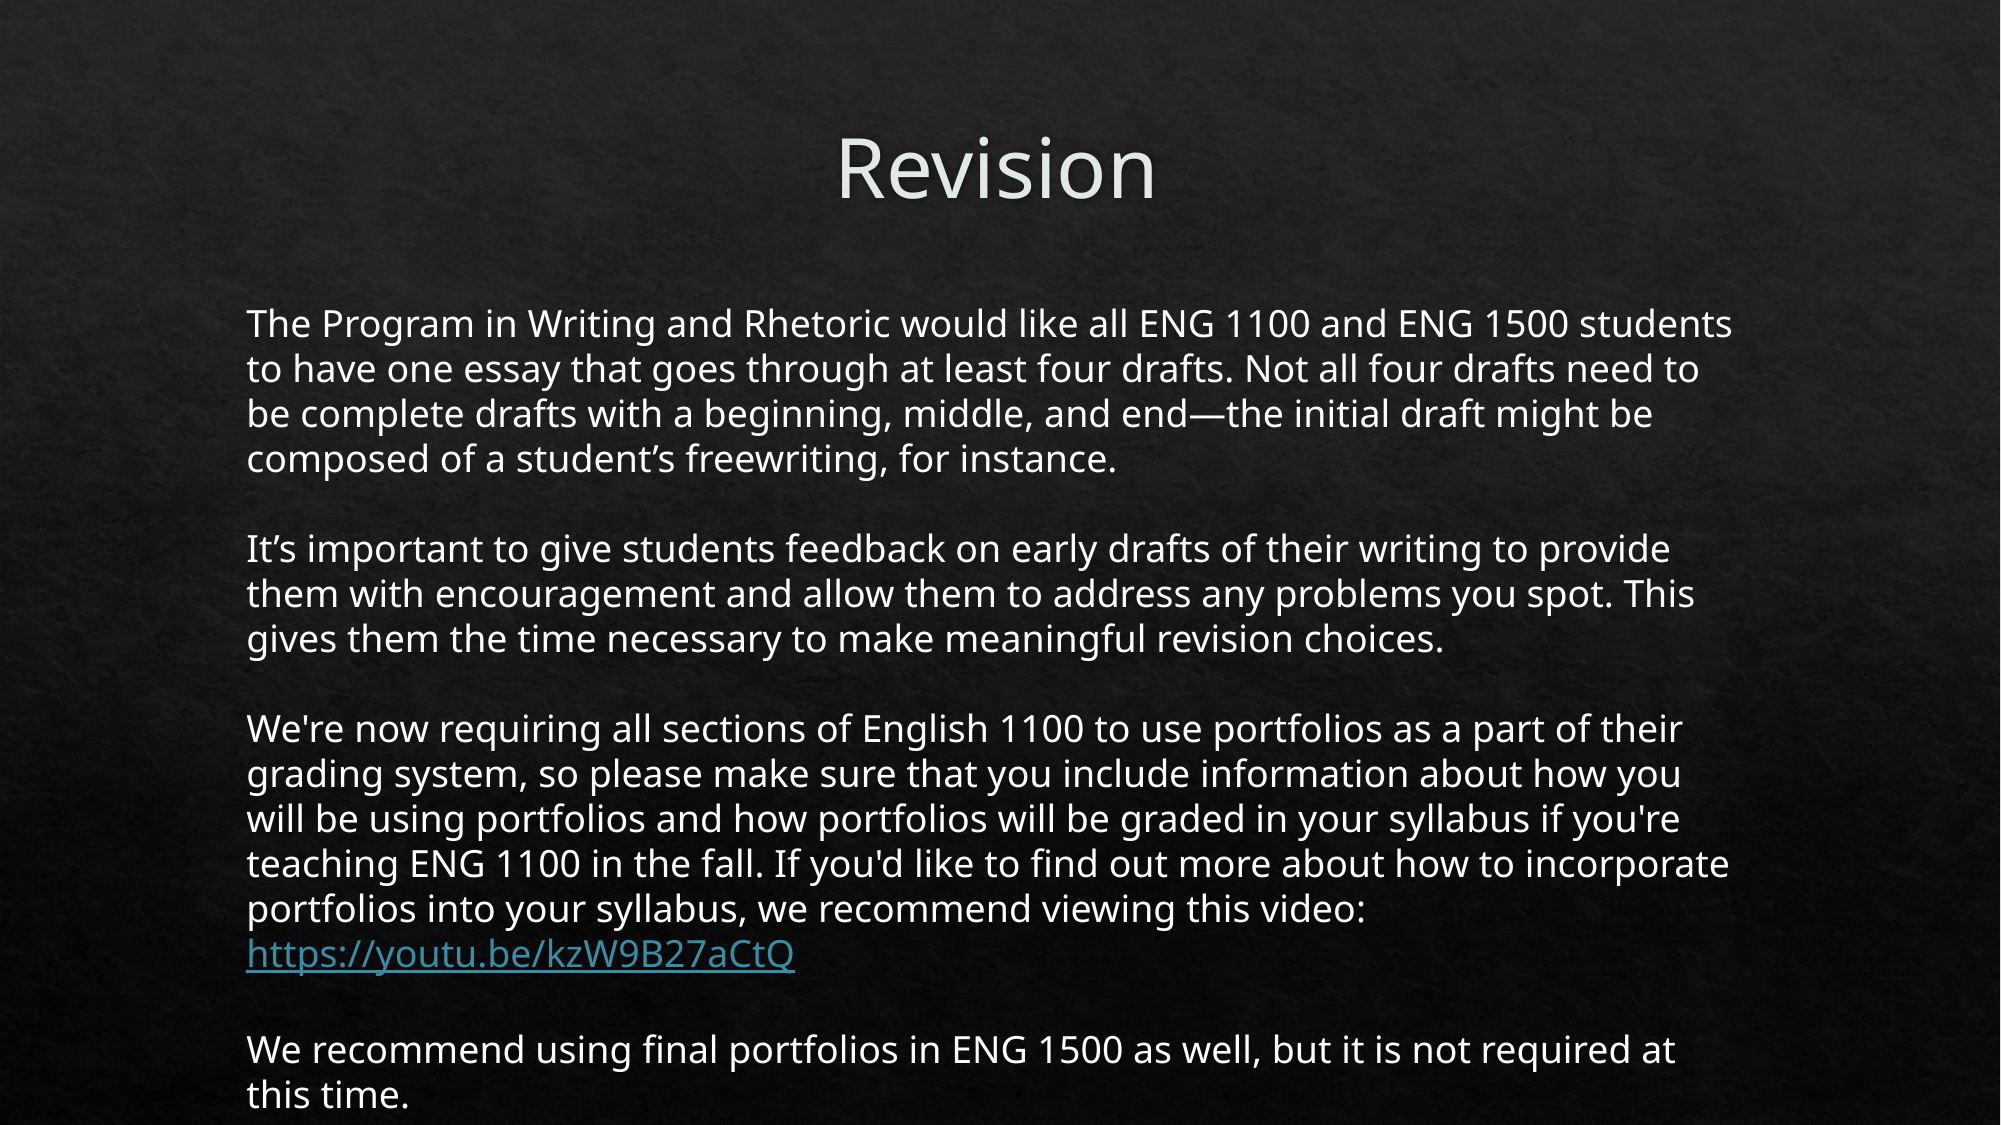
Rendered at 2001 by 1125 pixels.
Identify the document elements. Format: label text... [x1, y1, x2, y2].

title Revision [147, 93, 1846, 251]
text_box The Program in Writing and Rhetoric would like all ENG 1100 and ENG 1500 students to have one essay that goes through at least four drafts. Not all four drafts need to be complete drafts with a beginning, middle, and end—the initial draft might be composed of a student’s freewriting, for instance. It’s important to give students feedback on early drafts of their writing to provide them with encouragement and allow them to address any problems you spot. This gives them the time necessary to make meaningful revision choices. We're now requiring all sections of English 1100 to use portfolios as a part of their grading system, so please make sure that you include information about how you will be using portfolios and how portfolios will be graded in your syllabus if you're teaching ENG 1100 in the fall. If you'd like to find out more about how to incorporate portfolios into your syllabus, we recommend viewing this video: https://youtu.be/kzW9B27aCtQ We recommend using final portfolios in ENG 1500 as well, but it is not required at this time. [231, 292, 1762, 1123]
